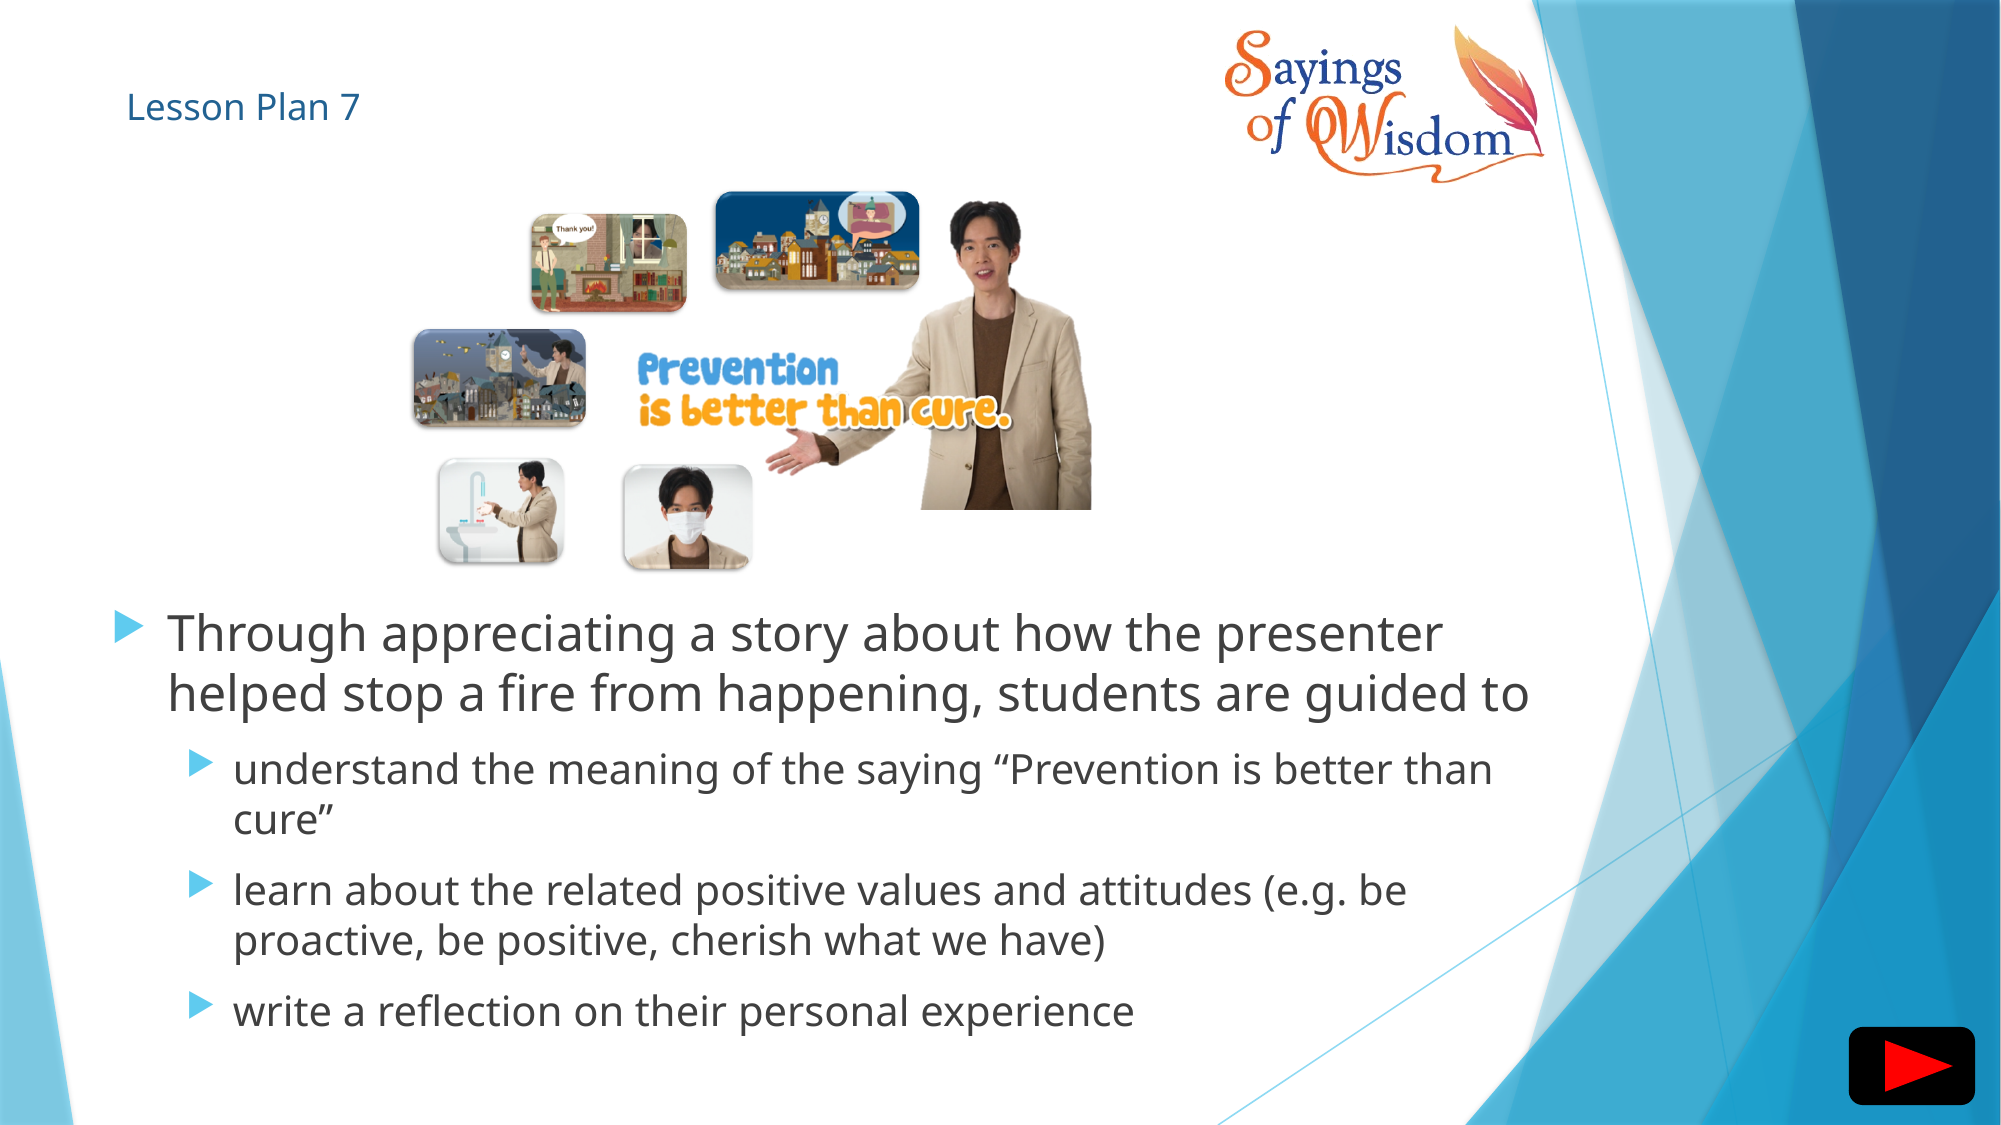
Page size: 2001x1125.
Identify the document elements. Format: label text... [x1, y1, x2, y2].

picture [405, 185, 1099, 582]
title Lesson Plan 7 [111, 75, 1220, 181]
list Through appreciating a story about how the presenter helped stop a fire from happening, students are guided to understand the meaning of the saying “Prevention is better than cure” learn about the related positive values and attitudes (e.g. be proactive, be positive, cherish what we have) write a reflection on their personal experience [96, 594, 1589, 1125]
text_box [1849, 1027, 1974, 1104]
picture [1225, 10, 1554, 192]
